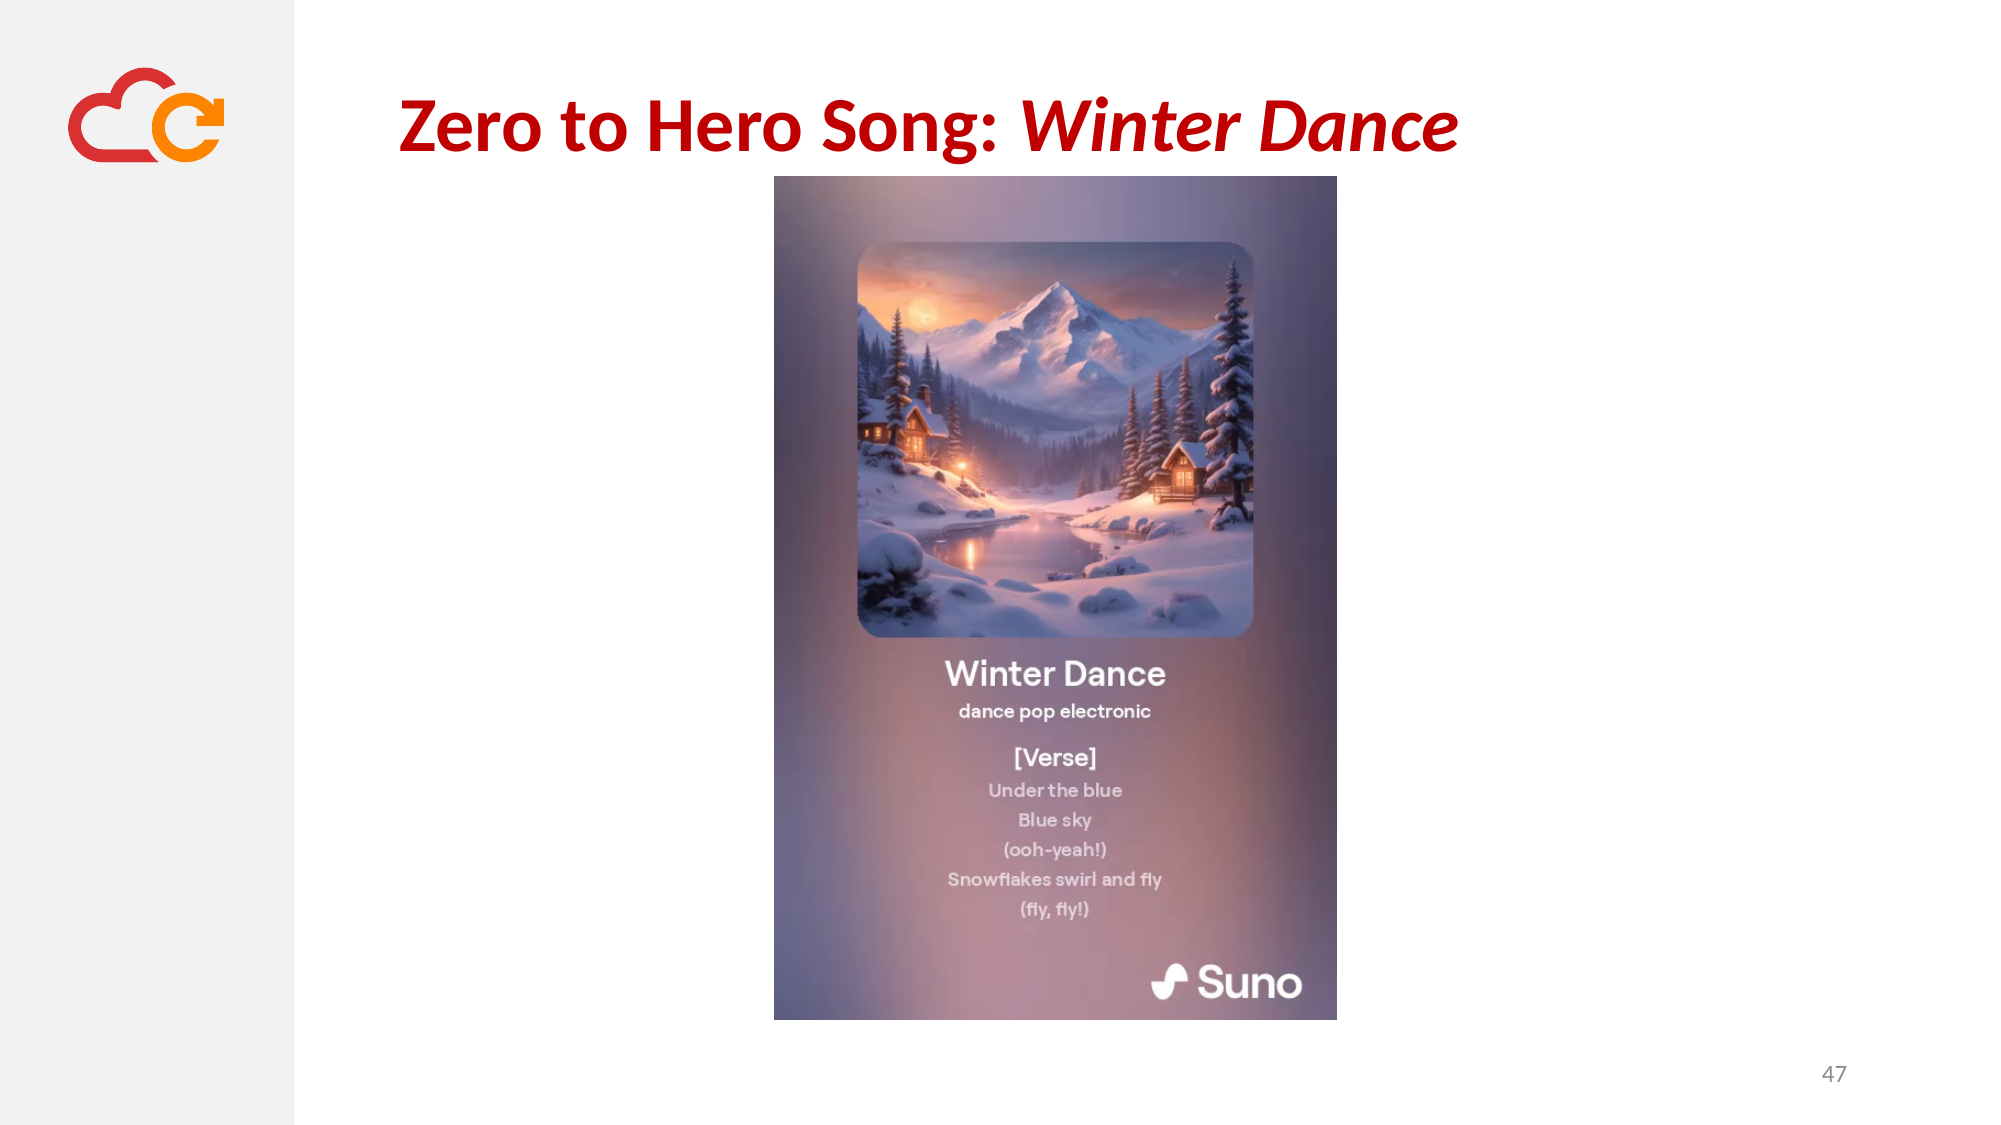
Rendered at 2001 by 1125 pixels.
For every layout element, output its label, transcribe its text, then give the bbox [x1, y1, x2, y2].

title Zero to Hero Song: Winter Dance [384, 75, 1863, 176]
slide_number 47 [1412, 1042, 1863, 1103]
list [773, 175, 1337, 1021]
picture [50, 35, 245, 200]
